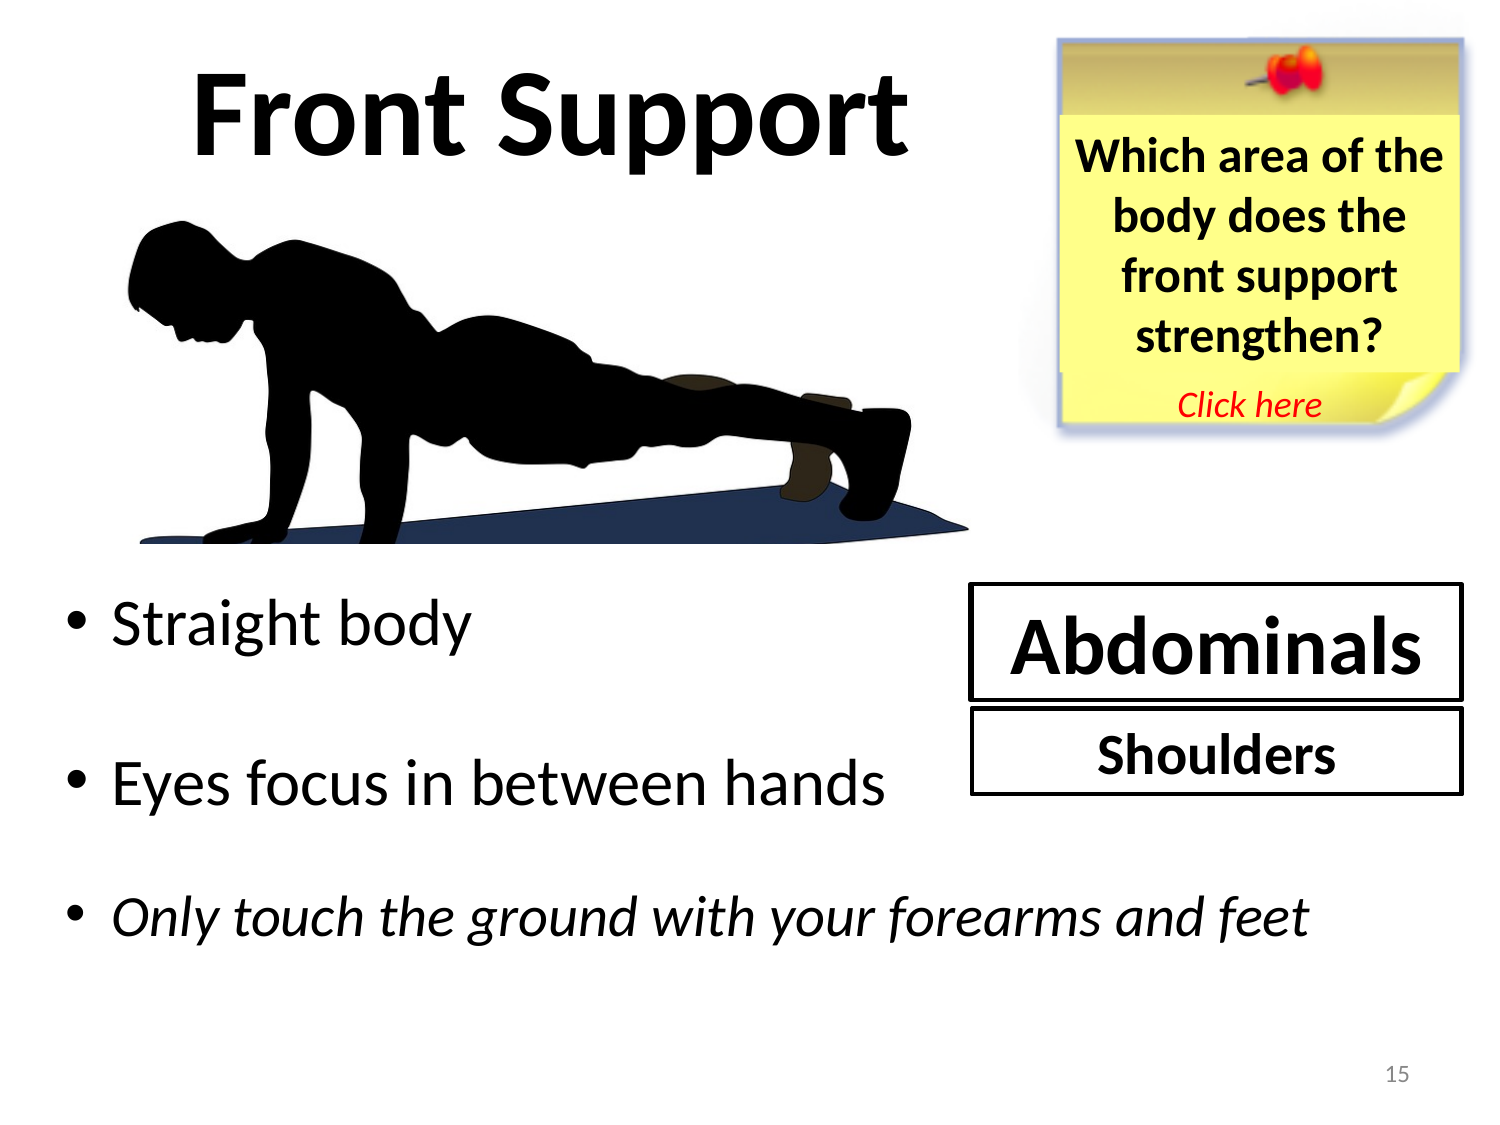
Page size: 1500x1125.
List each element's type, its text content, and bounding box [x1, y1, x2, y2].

text_box Front Support [107, 22, 990, 190]
slide_number ‹#› [1074, 1042, 1425, 1103]
text_box Straight body Eyes focus in between hands [49, 571, 938, 829]
text_box Only touch the ground with your forearms and feet [50, 870, 1450, 956]
text_box Shoulders [972, 708, 1462, 795]
text_box Abdominals [972, 583, 1462, 701]
picture [49, 0, 1500, 544]
